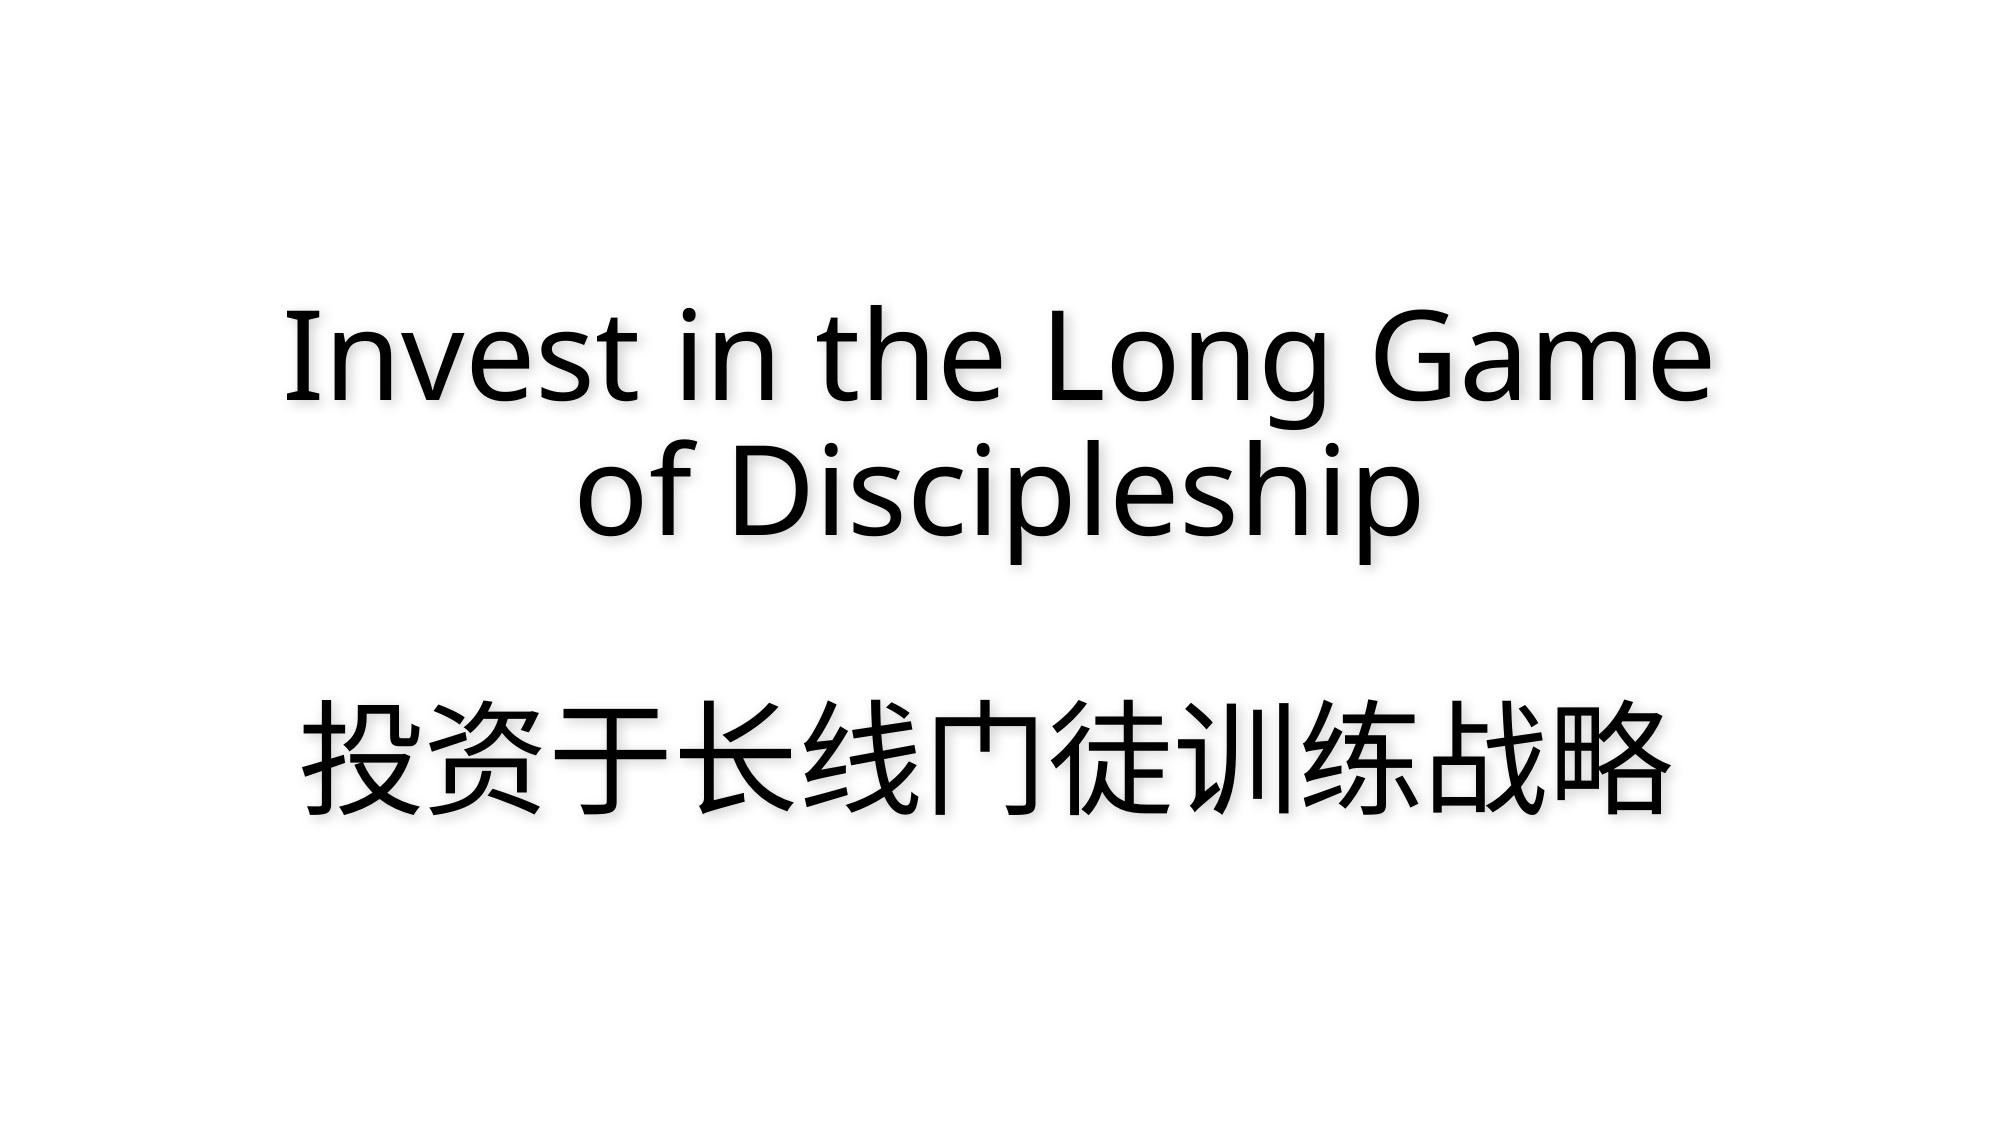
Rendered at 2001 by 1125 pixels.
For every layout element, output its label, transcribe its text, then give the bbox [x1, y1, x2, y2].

title Invest in the Long Game of Discipleship 投资于长线门徒训练战略 [249, 234, 1750, 891]
